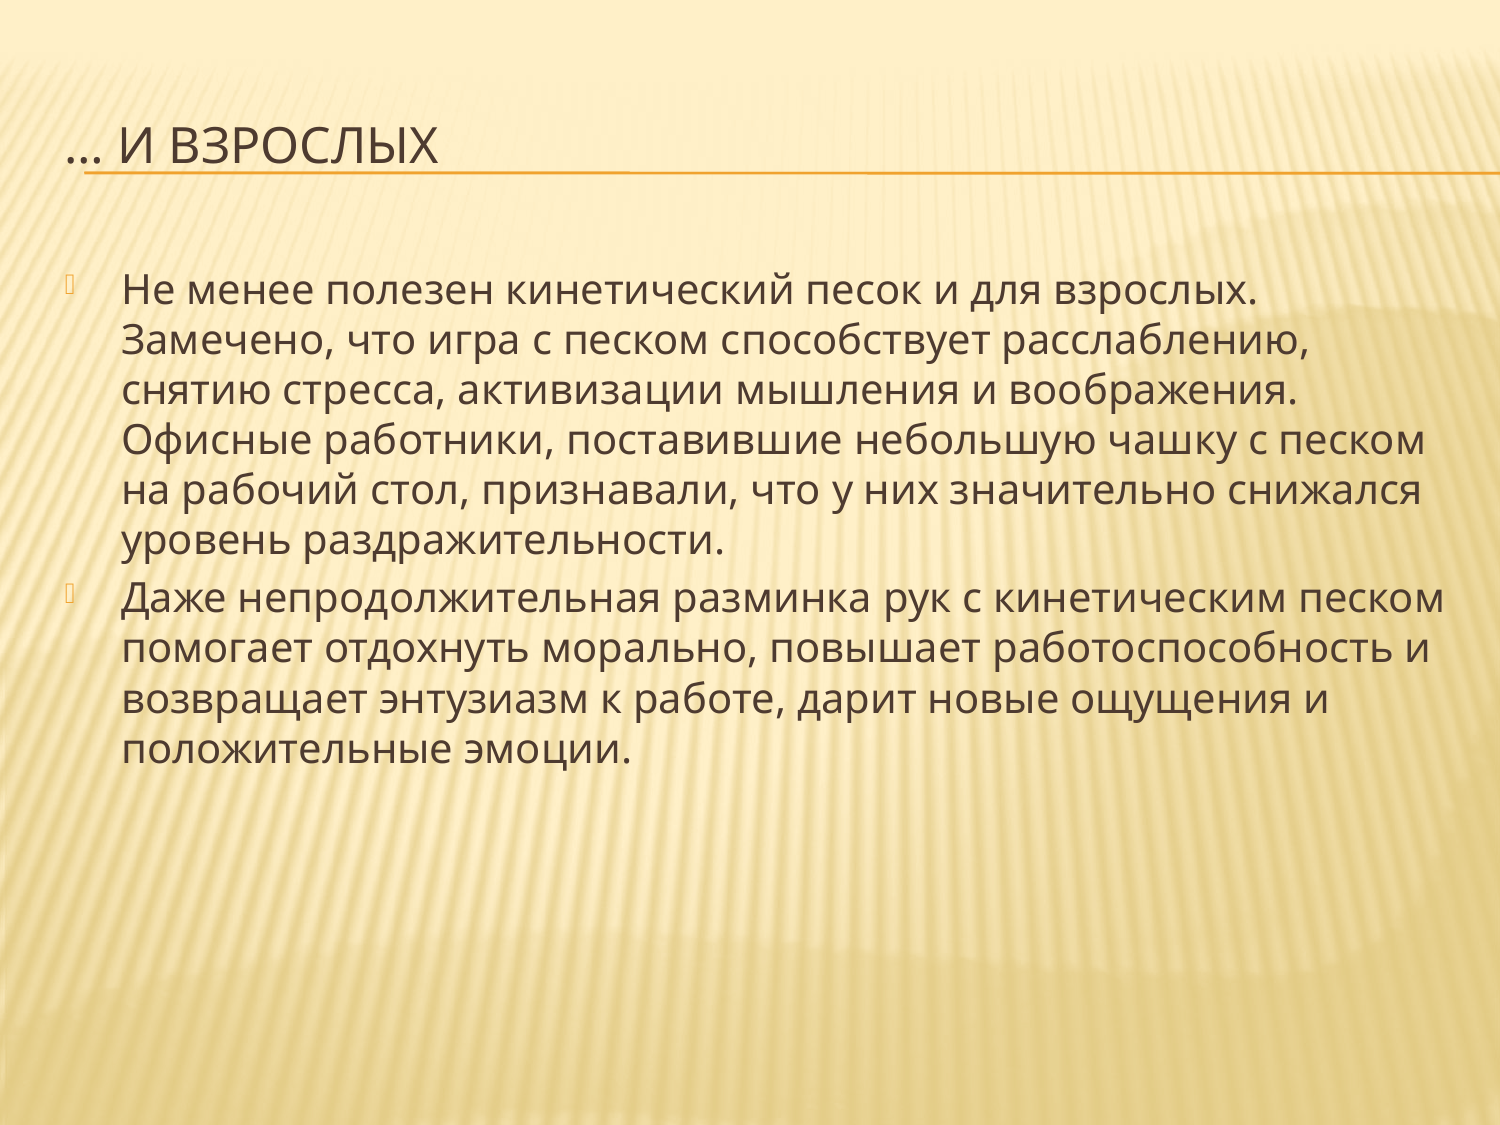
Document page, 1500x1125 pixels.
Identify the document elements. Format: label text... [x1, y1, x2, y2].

list Не менее полезен кинетический песок и для взрослых. Замечено, что игра с песком способствует расслаблению, снятию стресса, активизации мышления и воображения. Офисные работники, поставившие небольшую чашку с песком на рабочий стол, признавали, что у них значительно снижался уровень раздражительности. Даже непродолжительная разминка рук с кинетическим песком помогает отдохнуть морально, повышает работоспособность и возвращает энтузиазм к работе, дарит новые ощущения и положительные эмоции. [50, 254, 1475, 998]
title … и взрослых [50, 75, 1475, 213]
